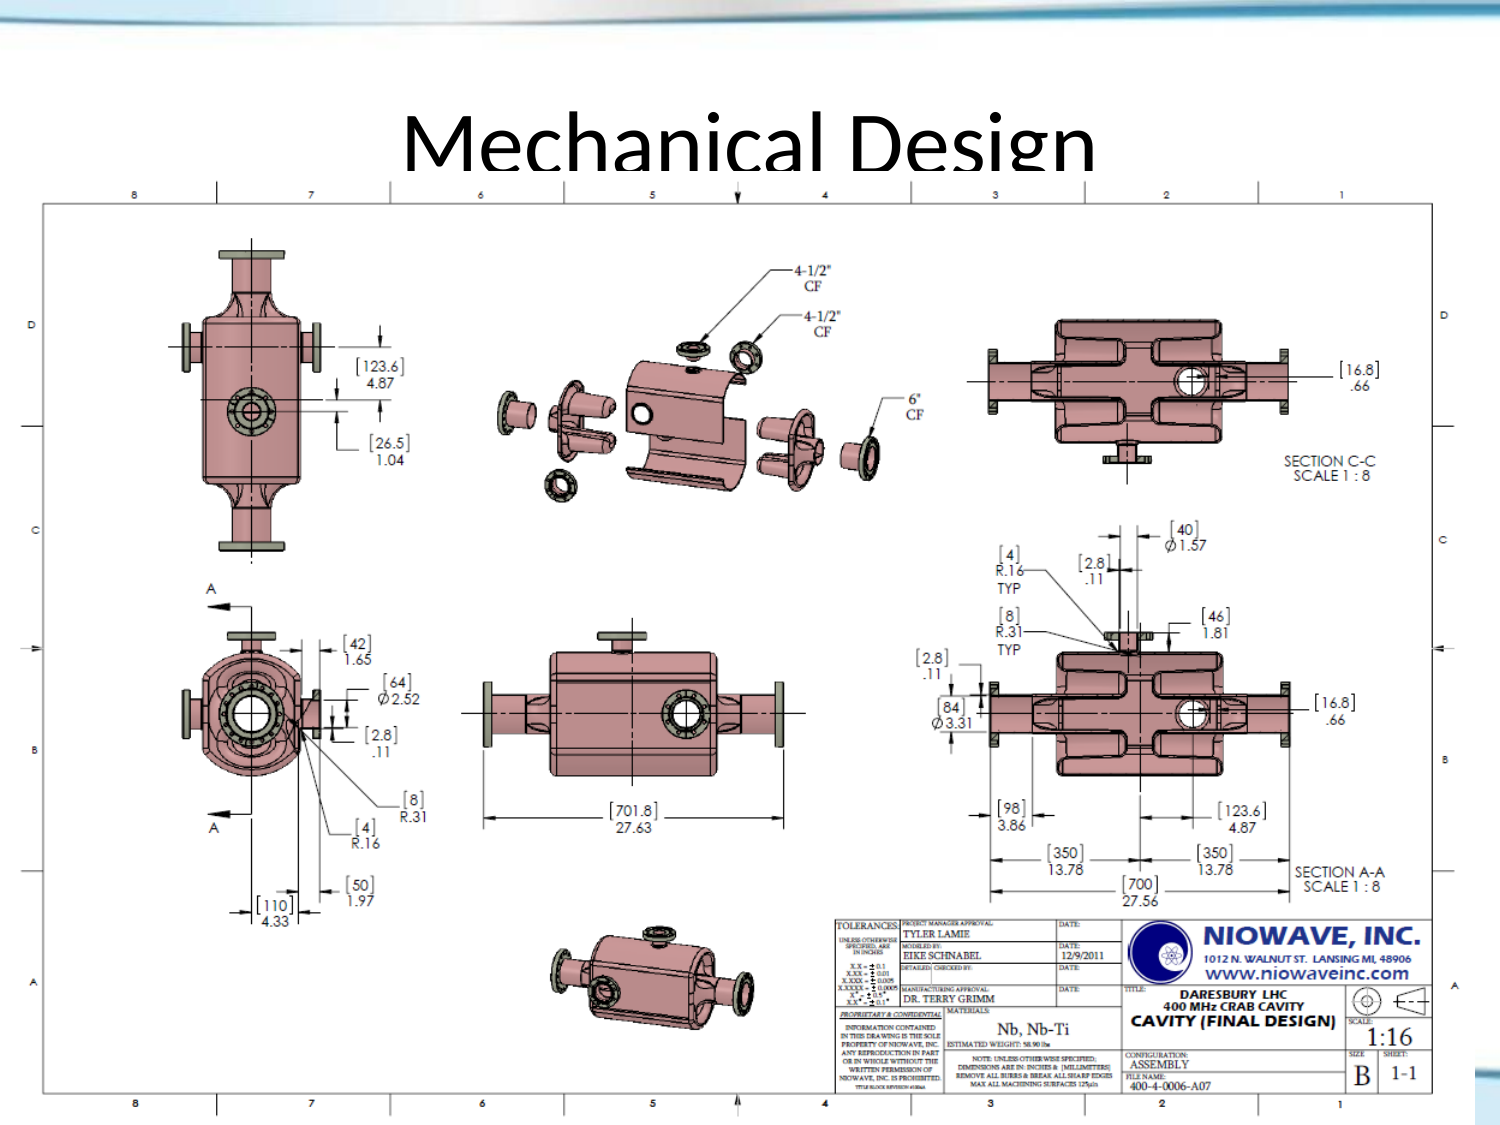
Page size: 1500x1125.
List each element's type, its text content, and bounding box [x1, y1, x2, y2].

picture [0, 0, 1500, 1125]
title Mechanical Design [75, 45, 1425, 170]
